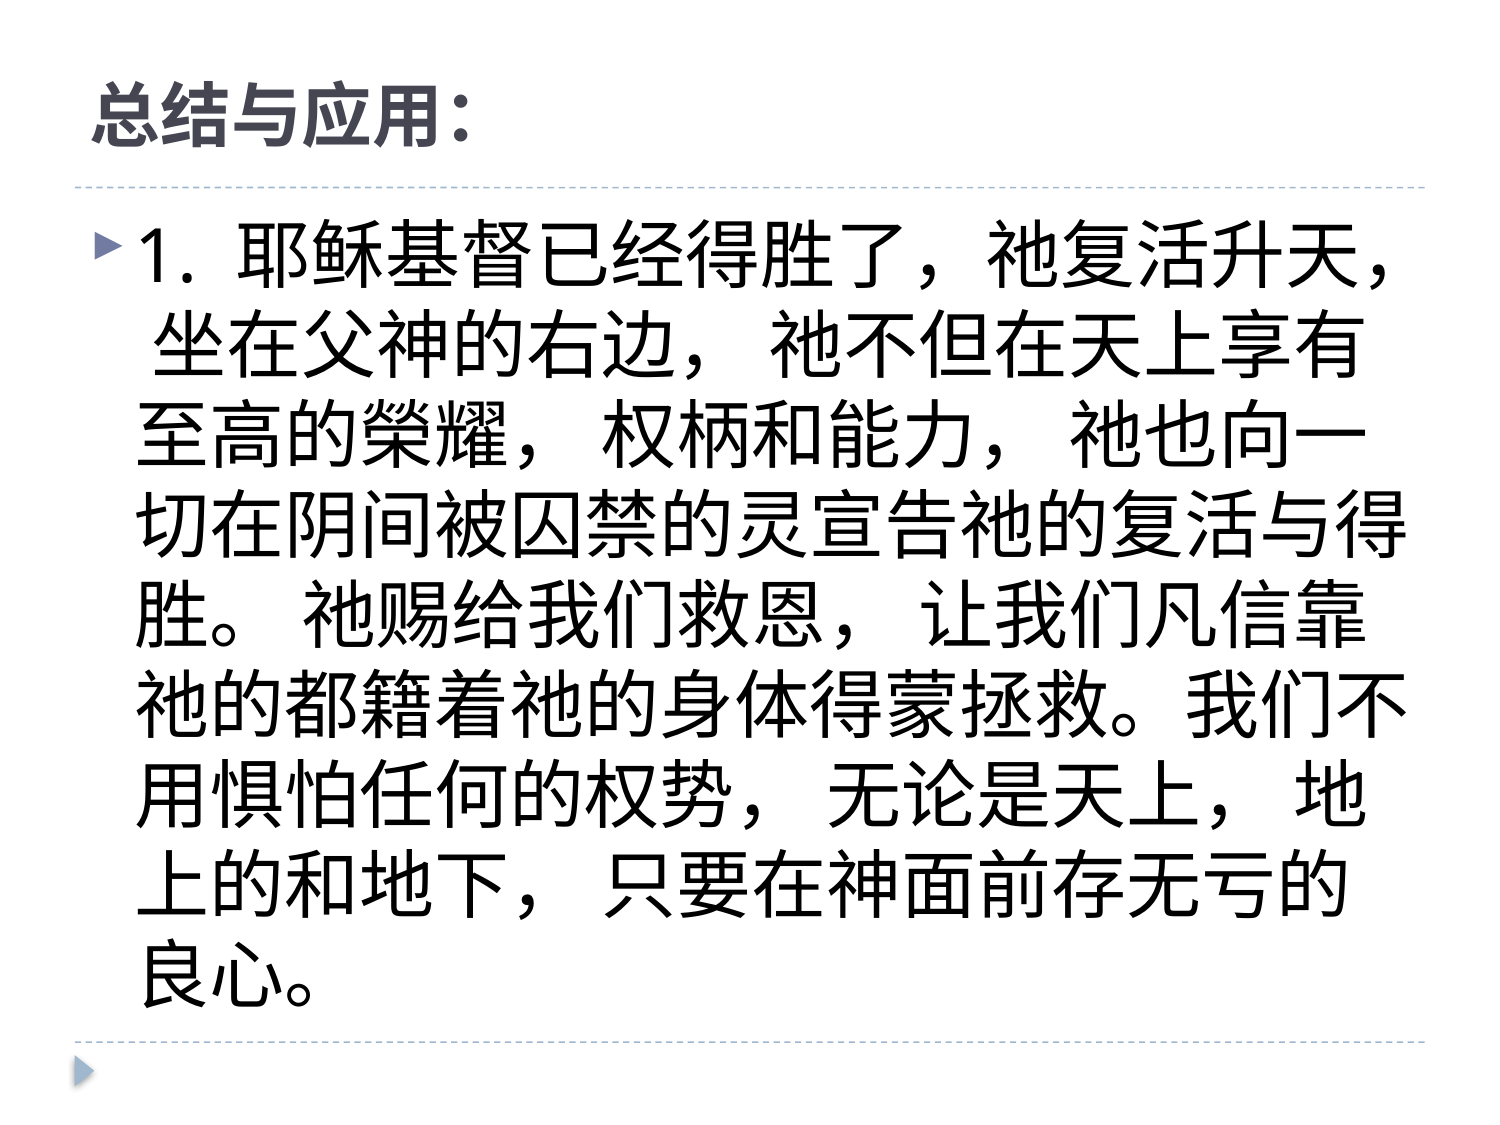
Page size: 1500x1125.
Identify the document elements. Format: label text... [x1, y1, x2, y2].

title 总结与应用： [75, 62, 1425, 200]
list 1. 耶稣基督已经得胜了，祂复活升天， 坐在父神的右边， 祂不但在天上享有至高的榮耀， 权柄和能力， 祂也向一切在阴间被囚禁的灵宣告祂的复活与得胜。 祂赐给我们救恩， 让我们凡信靠祂的都籍着祂的身体得蒙拯救。我们不用惧怕任何的权势， 无论是天上， 地上的和地下， 只要在神面前存无亏的良心。 [75, 200, 1425, 1010]
